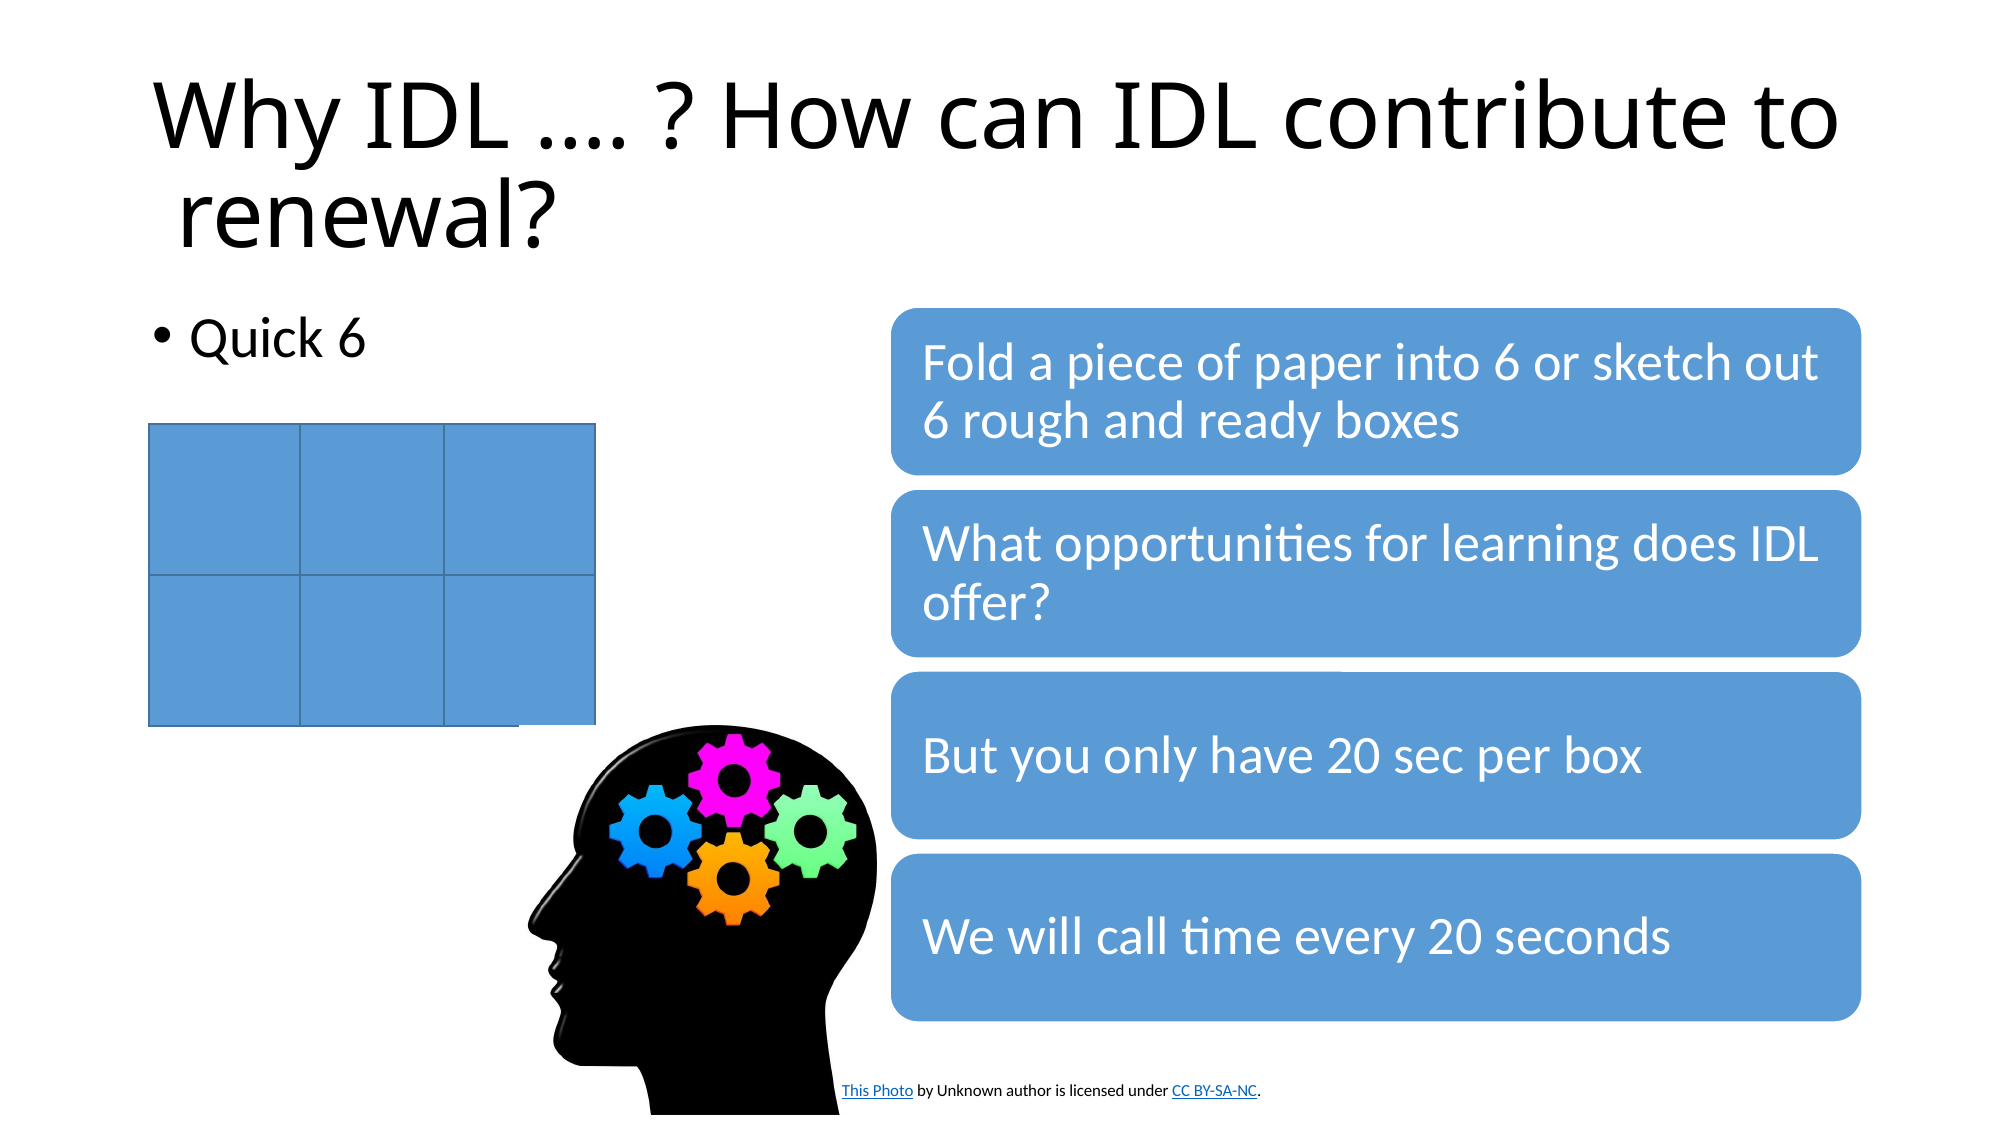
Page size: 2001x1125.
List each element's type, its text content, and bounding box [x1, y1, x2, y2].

text_box [148, 423, 299, 574]
text_box [299, 574, 443, 727]
text_box [148, 574, 299, 727]
text_box [443, 574, 596, 727]
picture [518, 725, 877, 1115]
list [889, 299, 1863, 1030]
list Quick 6 [137, 299, 889, 1014]
text_box This Photo by Unknown author is licensed under CC BY-SA-NC. [827, 1071, 1277, 1124]
title Why IDL …. ? How can IDL contribute to renewal? [137, 59, 1863, 278]
text_box [299, 423, 443, 574]
text_box [443, 423, 596, 574]
